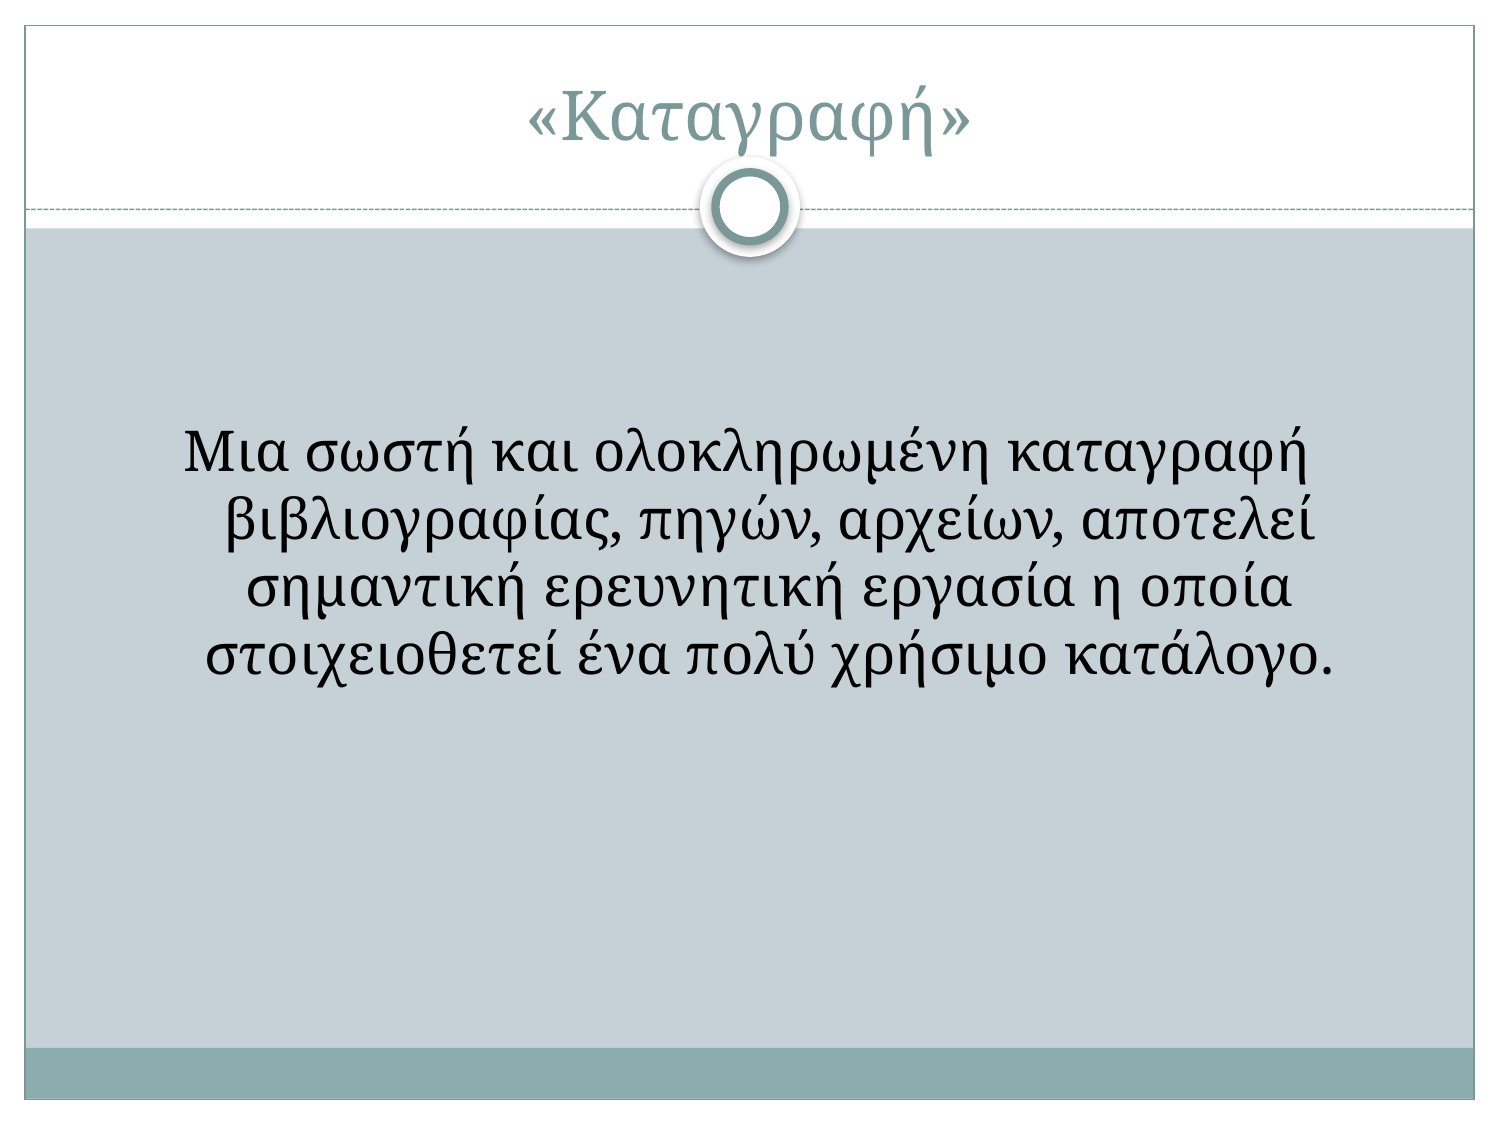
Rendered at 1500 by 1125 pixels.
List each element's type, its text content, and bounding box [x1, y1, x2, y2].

list Μια σωστή και ολοκληρωμένη καταγραφή βιβλιογραφίας, πηγών, αρχείων, αποτελεί σημαντική ερευνητική εργασία η οποία στοιχειοθετεί ένα πολύ χρήσιμο κατάλογο. [49, 250, 1445, 1001]
title «Καταγραφή» [49, 37, 1450, 162]
